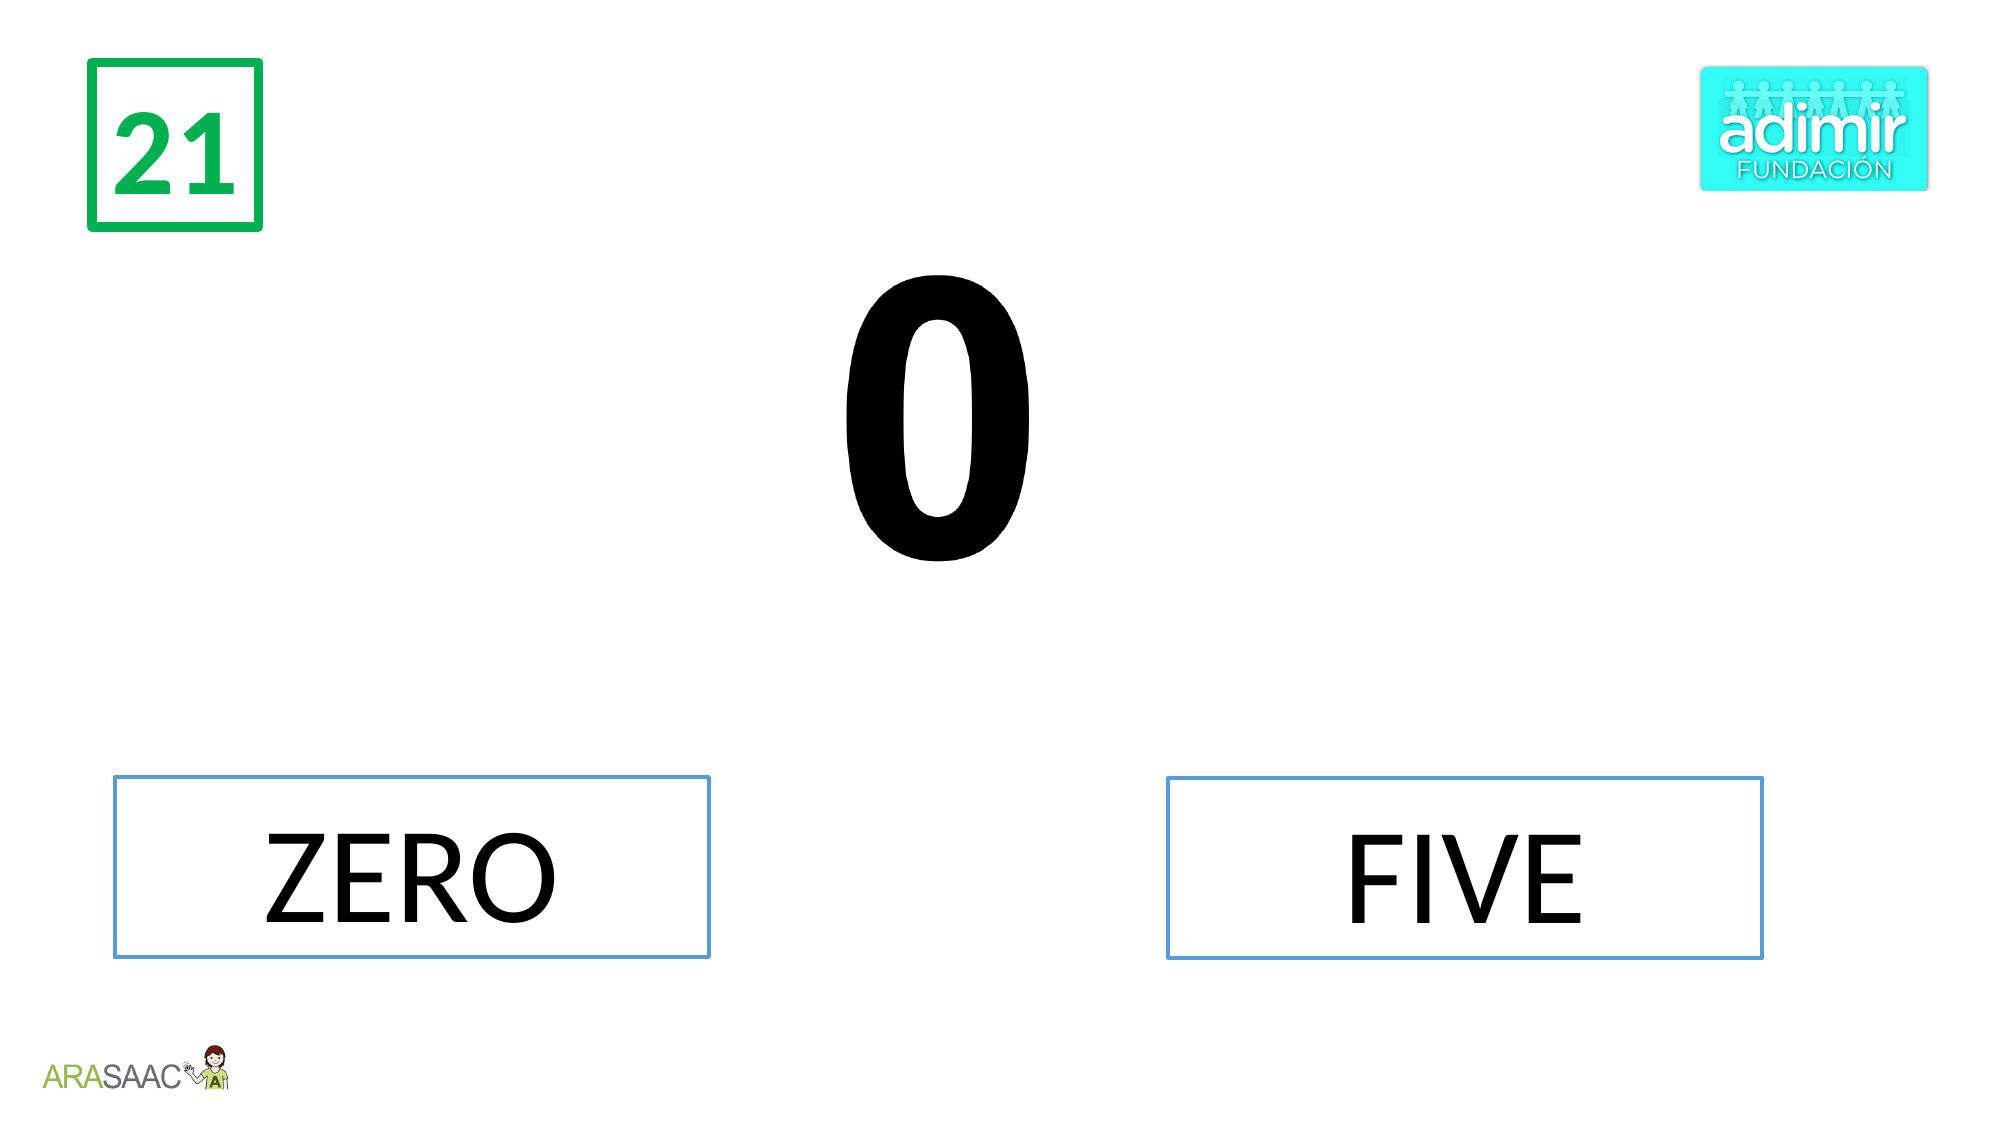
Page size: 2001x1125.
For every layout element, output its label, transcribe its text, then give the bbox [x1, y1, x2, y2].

picture [1698, 62, 1931, 191]
picture [37, 1044, 234, 1090]
picture [766, 247, 1109, 589]
text_box 21 [91, 62, 259, 227]
text_box FIVE [1168, 778, 1763, 958]
text_box ZERO [114, 777, 709, 957]
